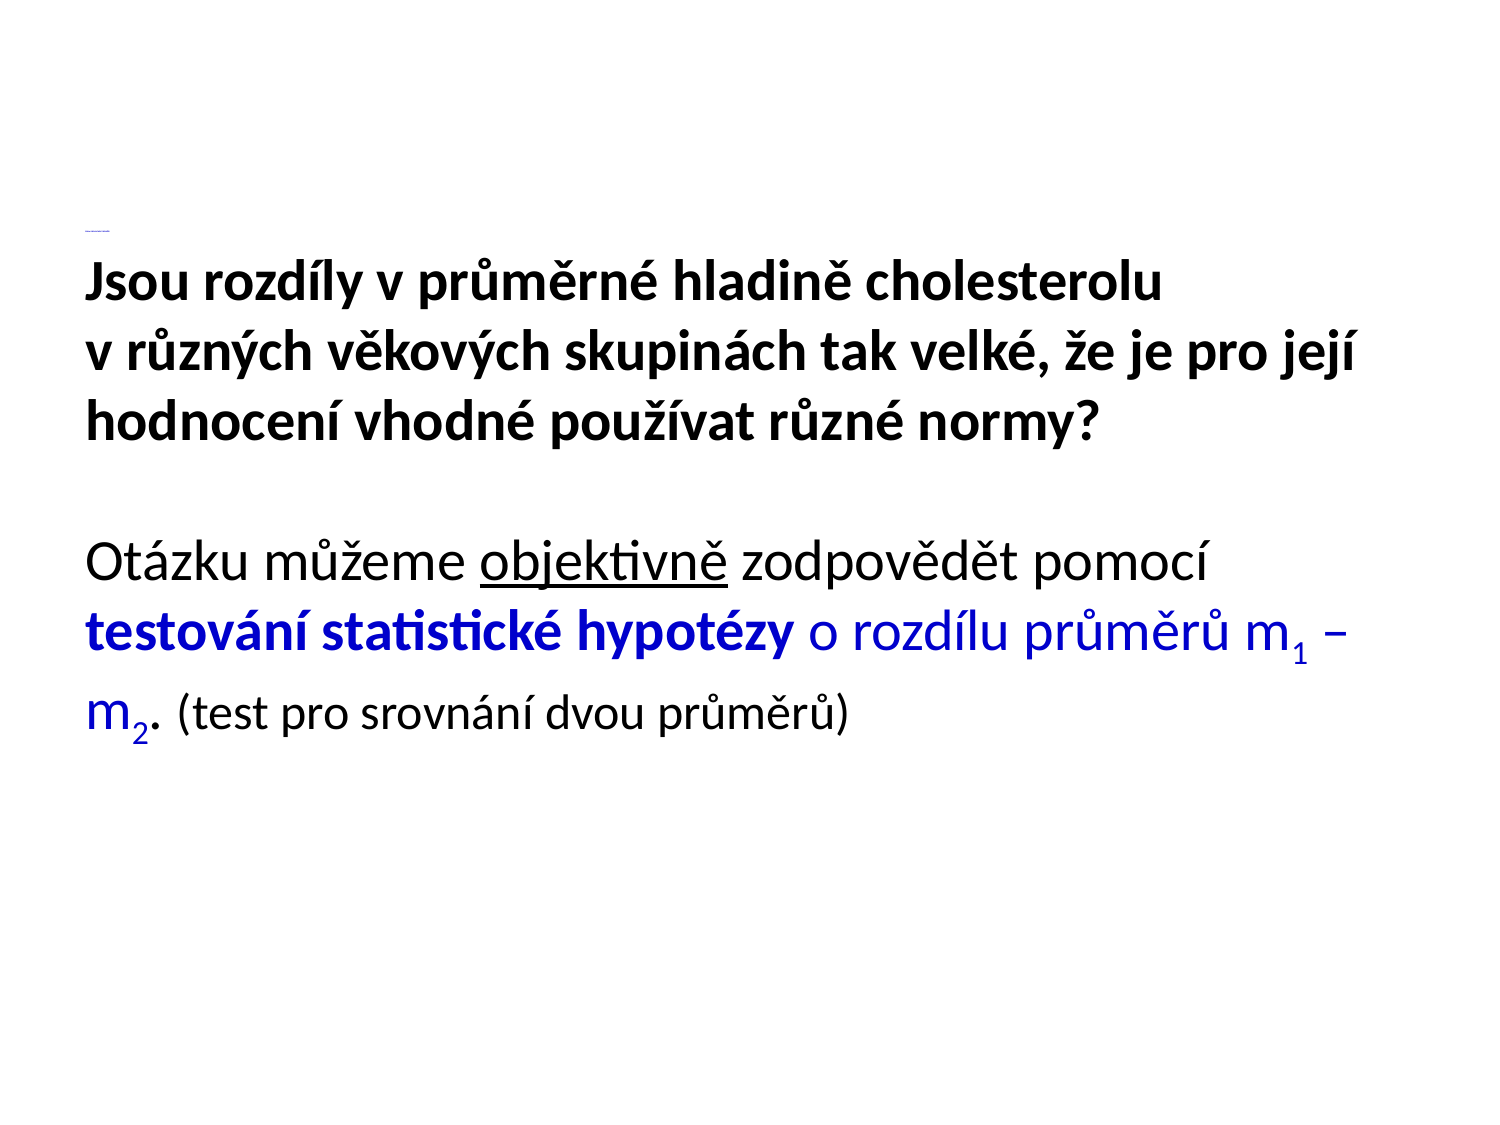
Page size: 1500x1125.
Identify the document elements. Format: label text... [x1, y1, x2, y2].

list Jsou rozdíly v průměrné hladině cholesterolu v různých věkových skupinách tak velké, že je pro její hodnocení vhodné používat různé normy? Otázku můžeme objektivně zodpovědět pomocí testování statistické hypotézy o rozdílu průměrů m1 – m2. (test pro srovnání dvou průměrů) [70, 234, 1421, 1099]
title Příklad: SROVNÁVÁNÍ PRŮMĚRŮ [70, 222, 1421, 234]
